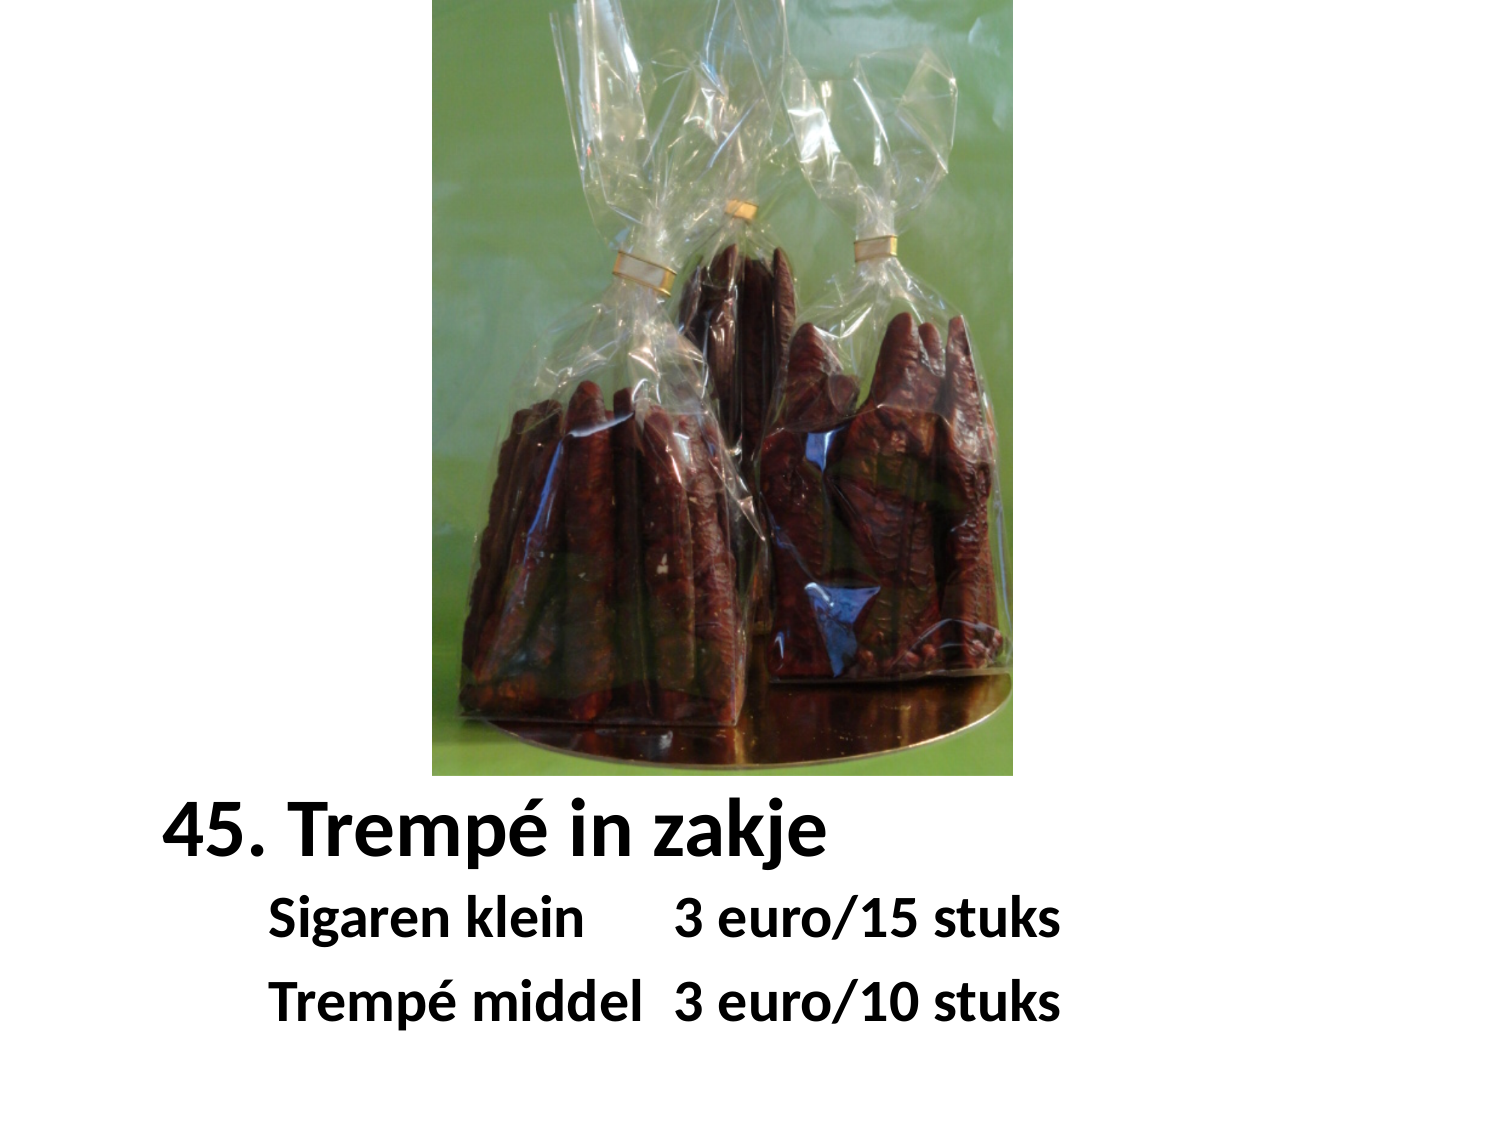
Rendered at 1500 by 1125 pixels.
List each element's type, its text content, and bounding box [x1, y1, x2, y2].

title 45. Trempé in zakje [147, 787, 1282, 881]
list Sigaren klein 3 euro/15 stuks Trempé middel 3 euro/10 stuks [253, 869, 1444, 1125]
picture [333, 1, 1110, 775]
